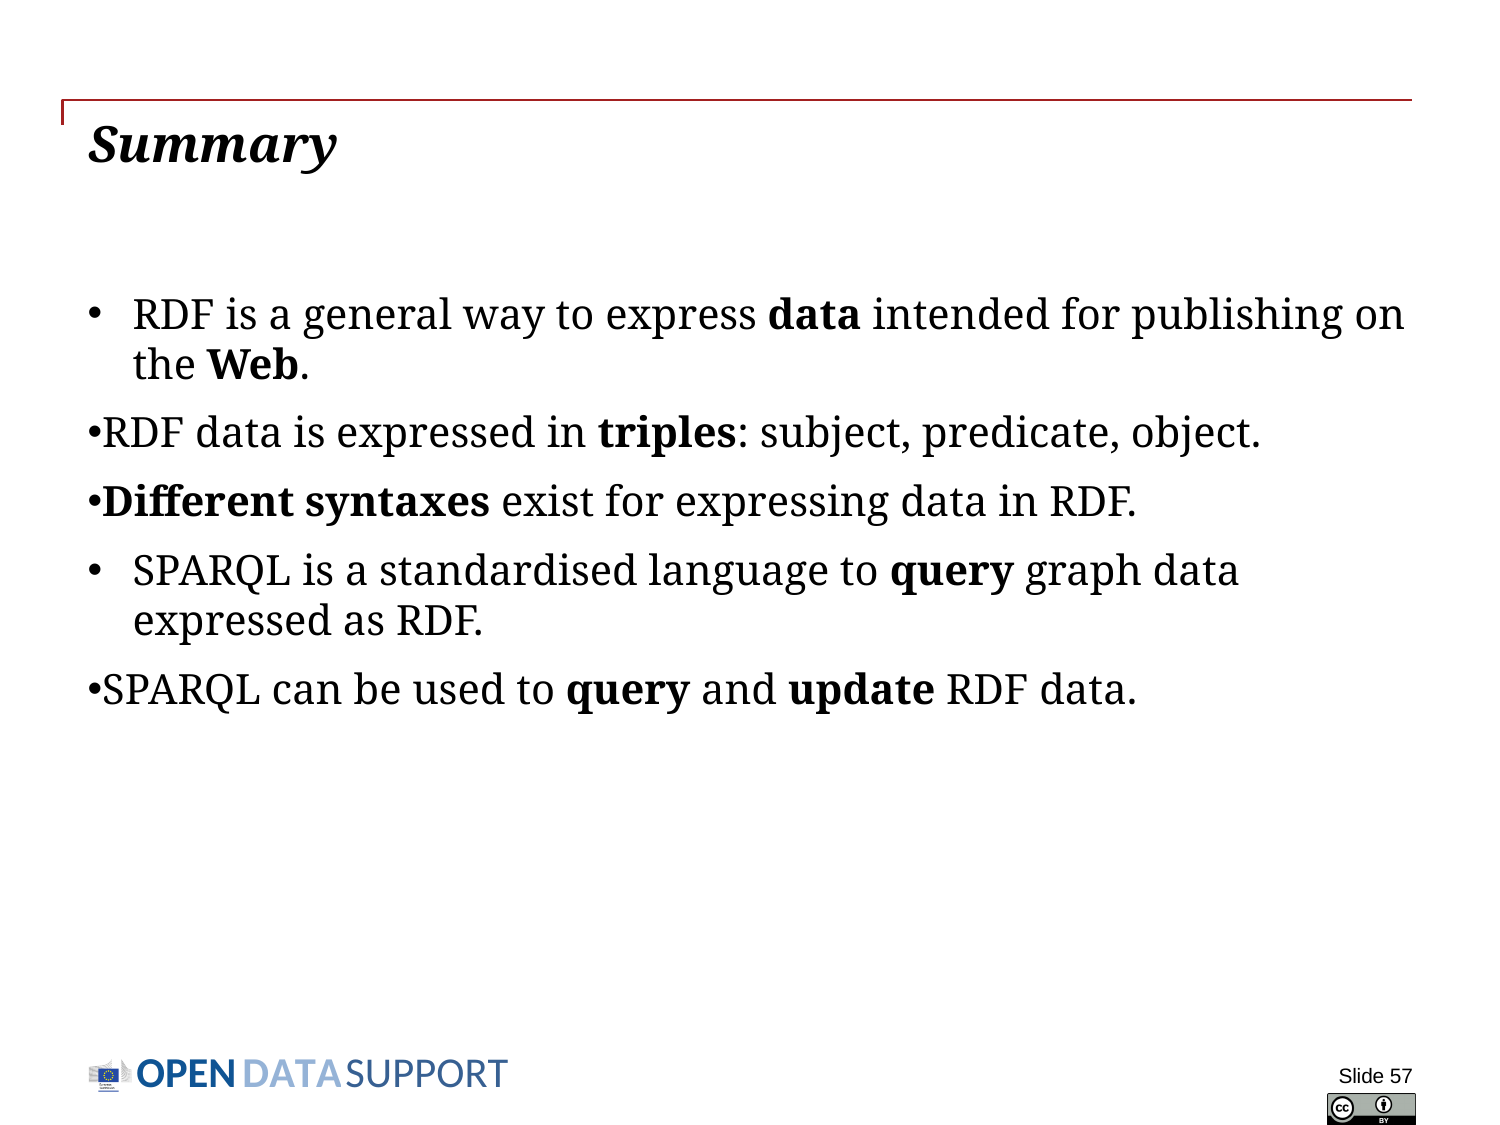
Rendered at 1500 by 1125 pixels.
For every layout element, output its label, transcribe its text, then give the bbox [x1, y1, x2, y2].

picture [1327, 1093, 1416, 1125]
slide_number Slide 57 [1162, 1062, 1413, 1088]
title Summary [88, 112, 1413, 263]
list RDF is a general way to express data intended for publishing on the Web. RDF data is expressed in triples: subject, predicate, object. Different syntaxes exist for expressing data in RDF. SPARQL is a standardised language to query graph data expressed as RDF. SPARQL can be used to query and update RDF data. [87, 287, 1413, 1013]
